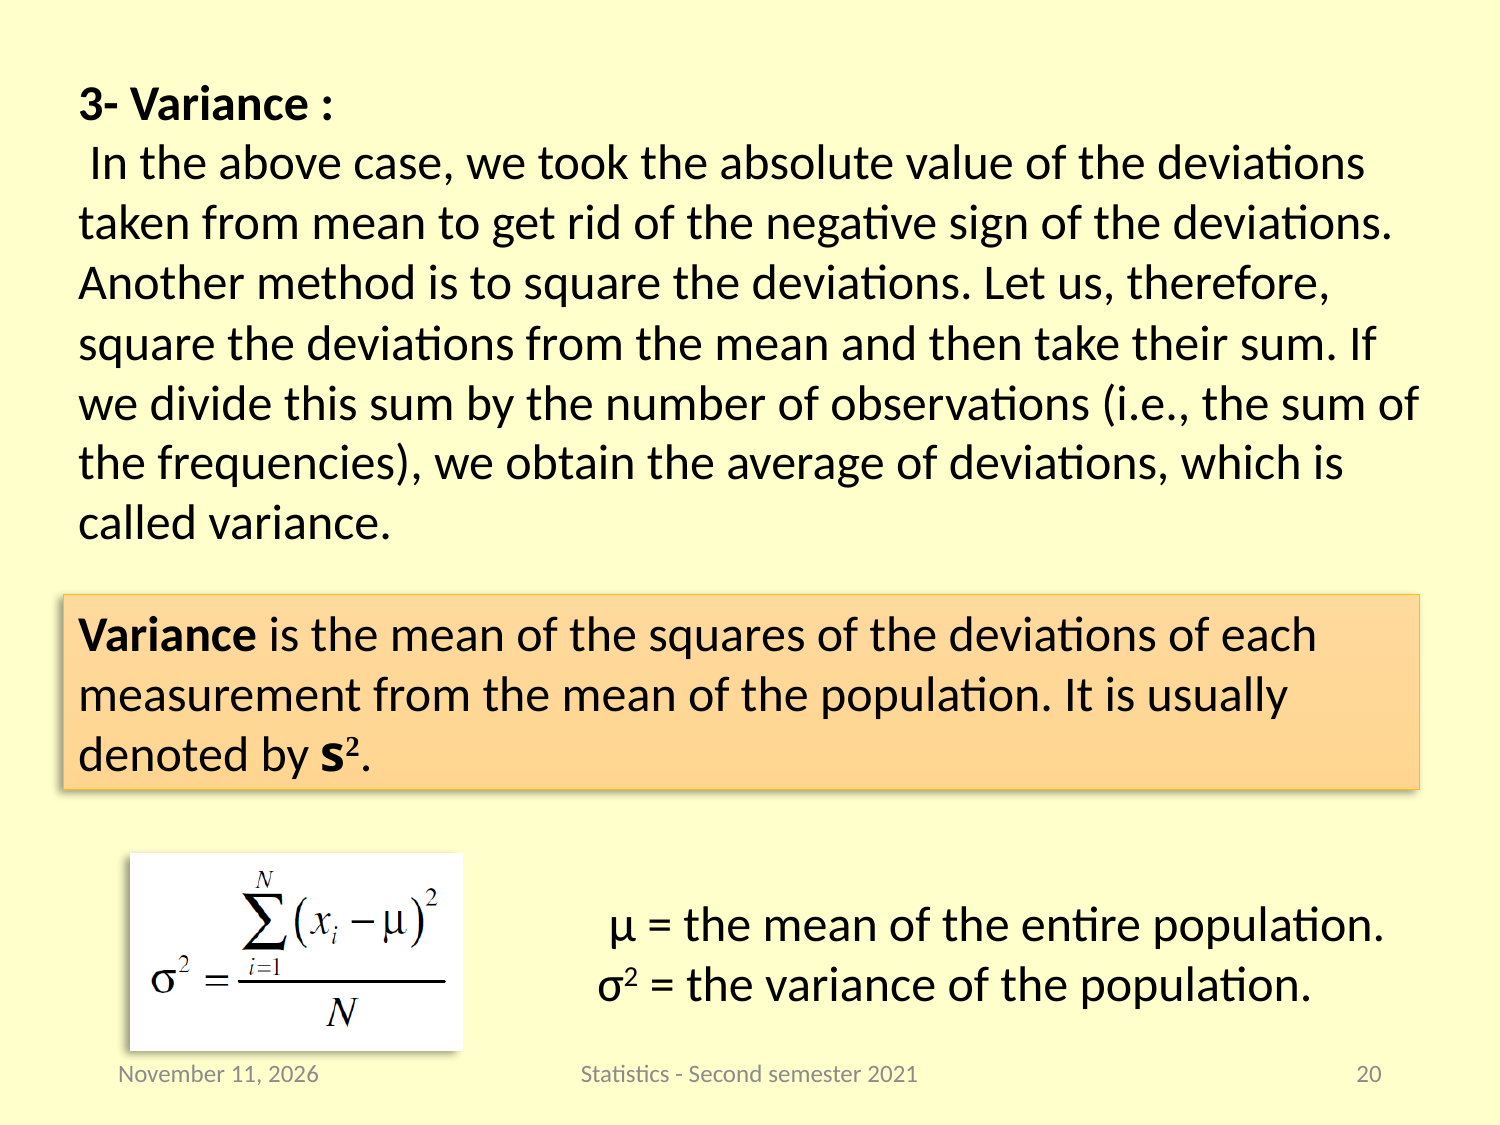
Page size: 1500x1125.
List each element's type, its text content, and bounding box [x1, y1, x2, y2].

footer Statistics - Second semester 2021 [496, 1042, 1004, 1103]
text_box μ = the mean of the entire population. σ2 = the variance of the population. [582, 883, 1420, 1019]
text_box Variance is the mean of the squares of the deviations of each measurement from the mean of the population. It is usually denoted by s2. [63, 594, 1420, 790]
picture [130, 853, 463, 1051]
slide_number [103, 1042, 441, 1103]
text_box 3- Variance : In the above case, we took the absolute value of the deviations taken from mean to get rid of the negative sign of the deviations. Another method is to square the deviations. Let us, therefore, square the deviations from the mean and then take their sum. If we divide this sum by the number of observations (i.e., the sum of the frequencies), we obtain the average of deviations, which is called variance. [63, 62, 1437, 558]
slide_number 20 [1059, 1042, 1397, 1103]
